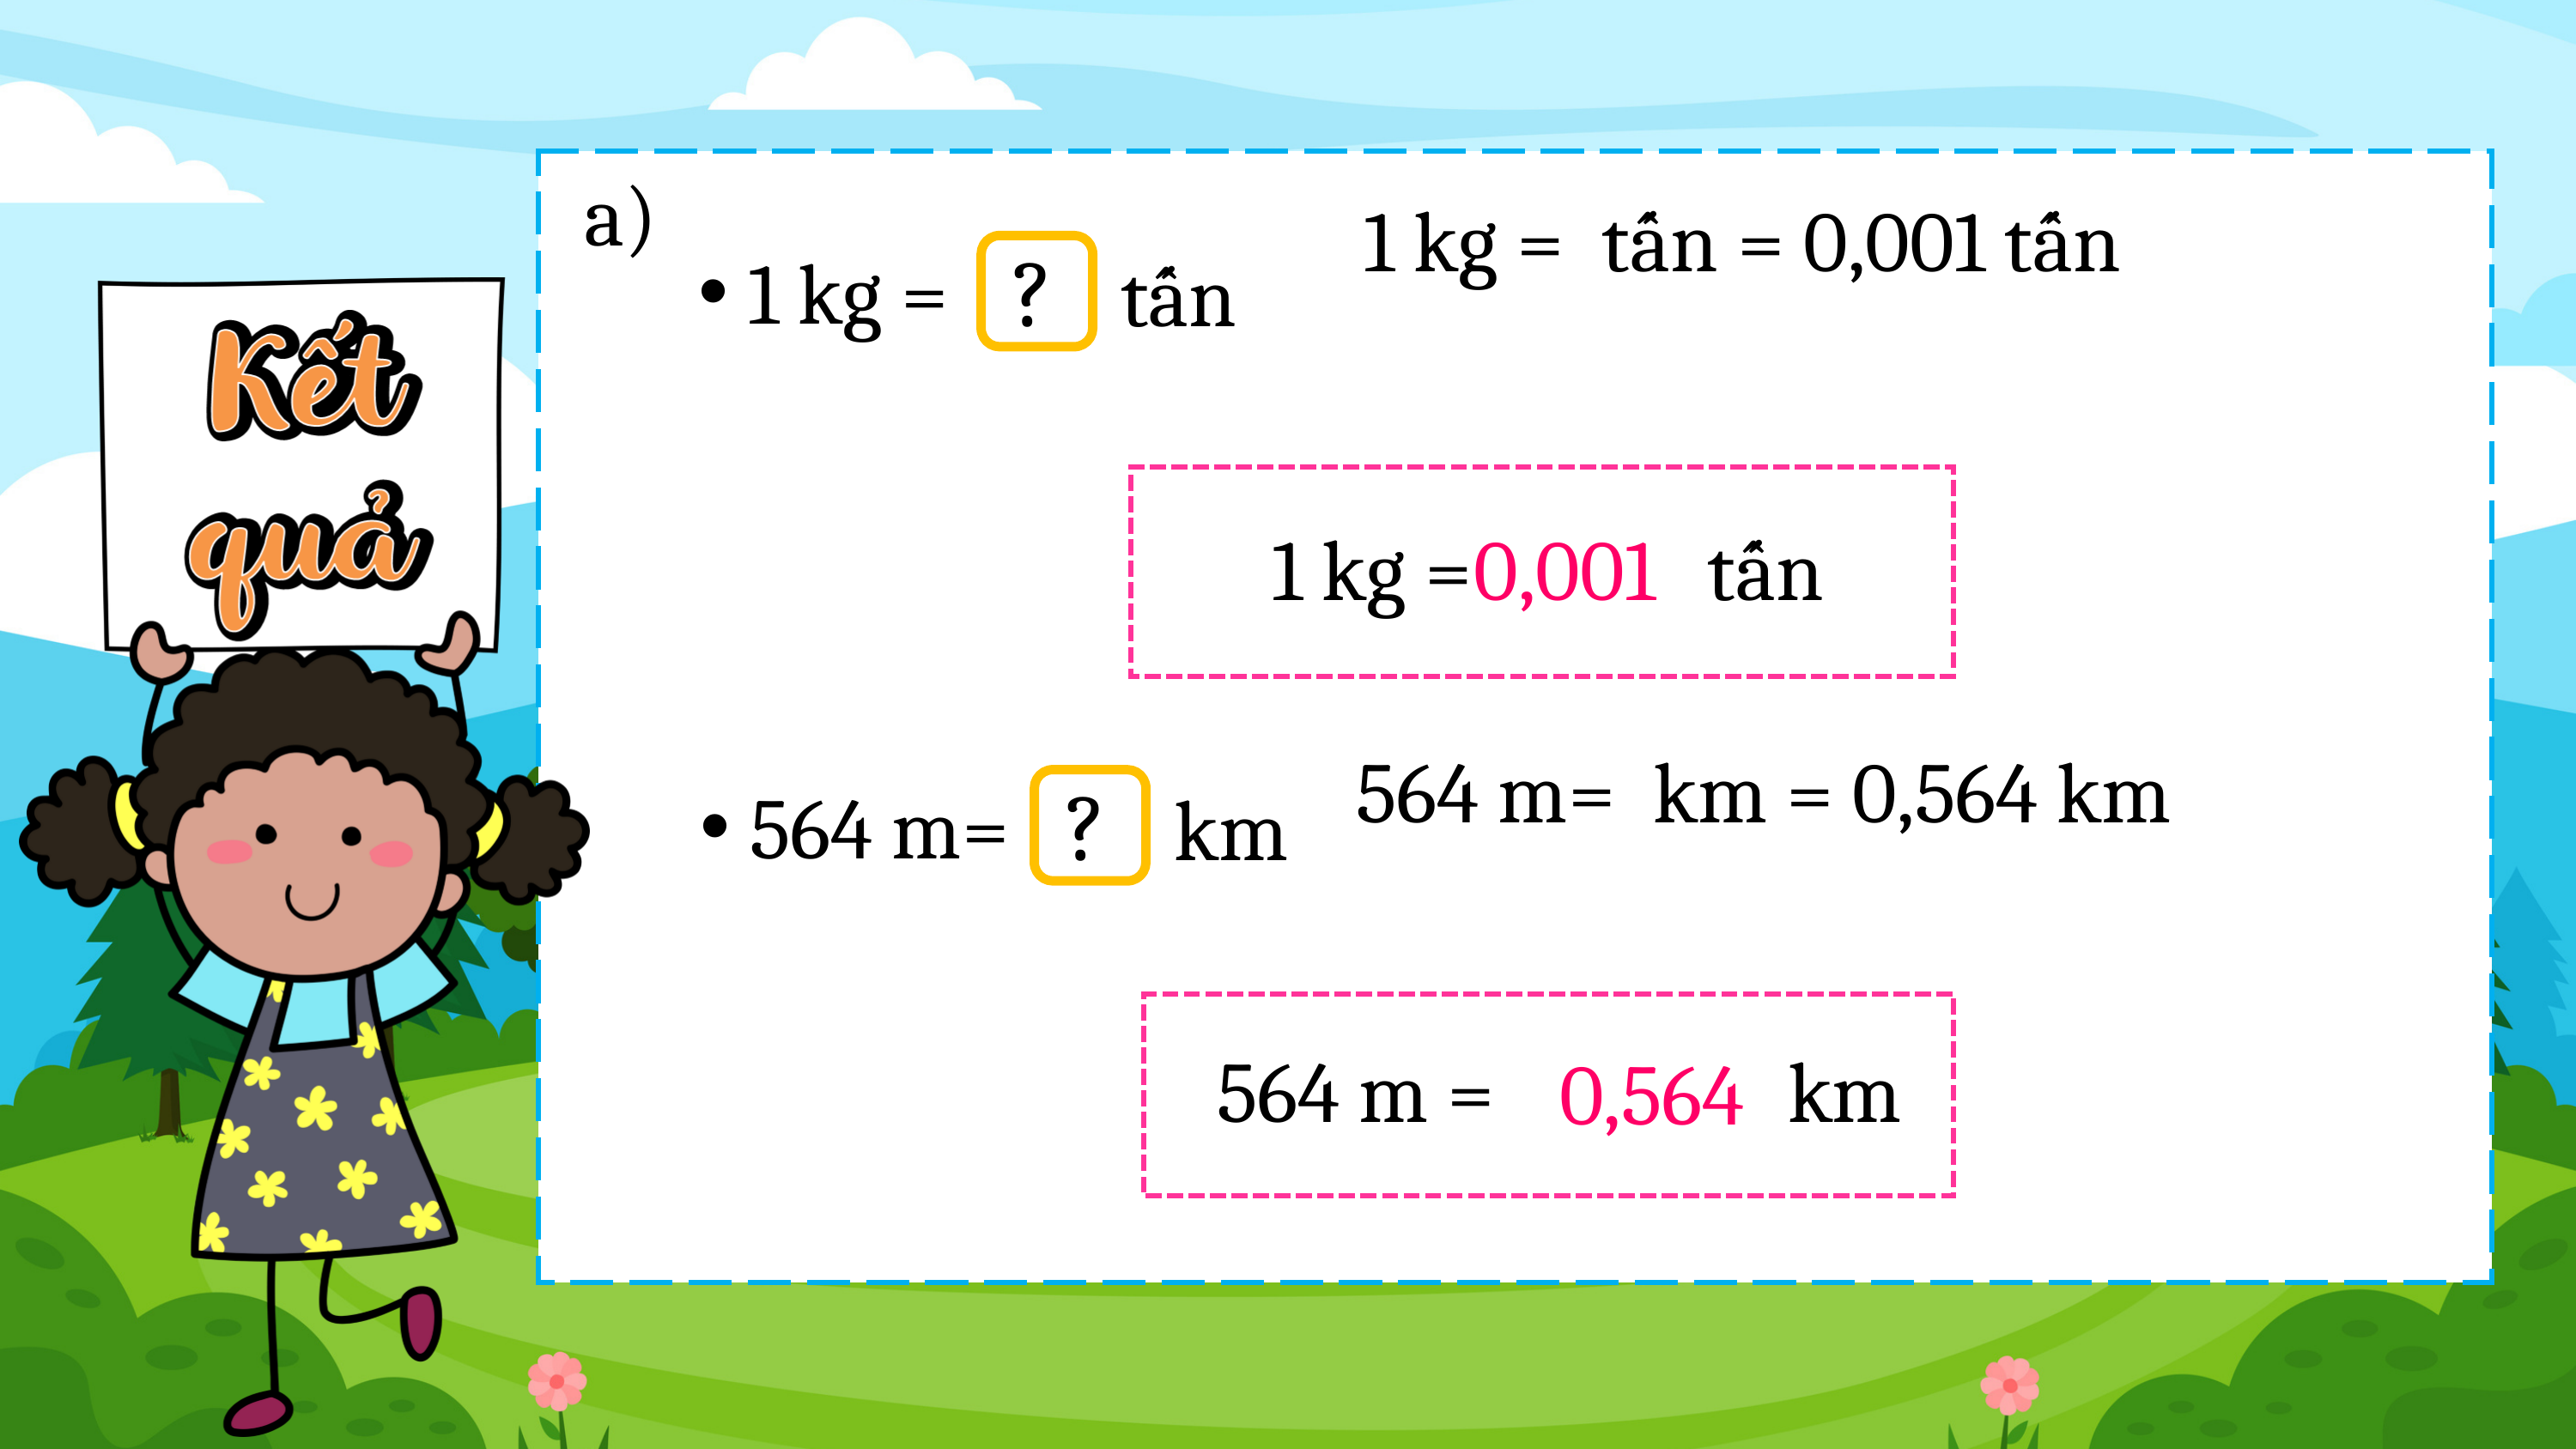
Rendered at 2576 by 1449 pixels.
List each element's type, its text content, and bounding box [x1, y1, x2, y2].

text_box a) [571, 154, 762, 270]
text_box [1191, 1030, 2050, 1150]
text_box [674, 757, 1353, 886]
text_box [674, 223, 1300, 352]
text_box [1130, 466, 1971, 677]
picture [0, 0, 2576, 1449]
text_box [1143, 994, 1953, 1197]
